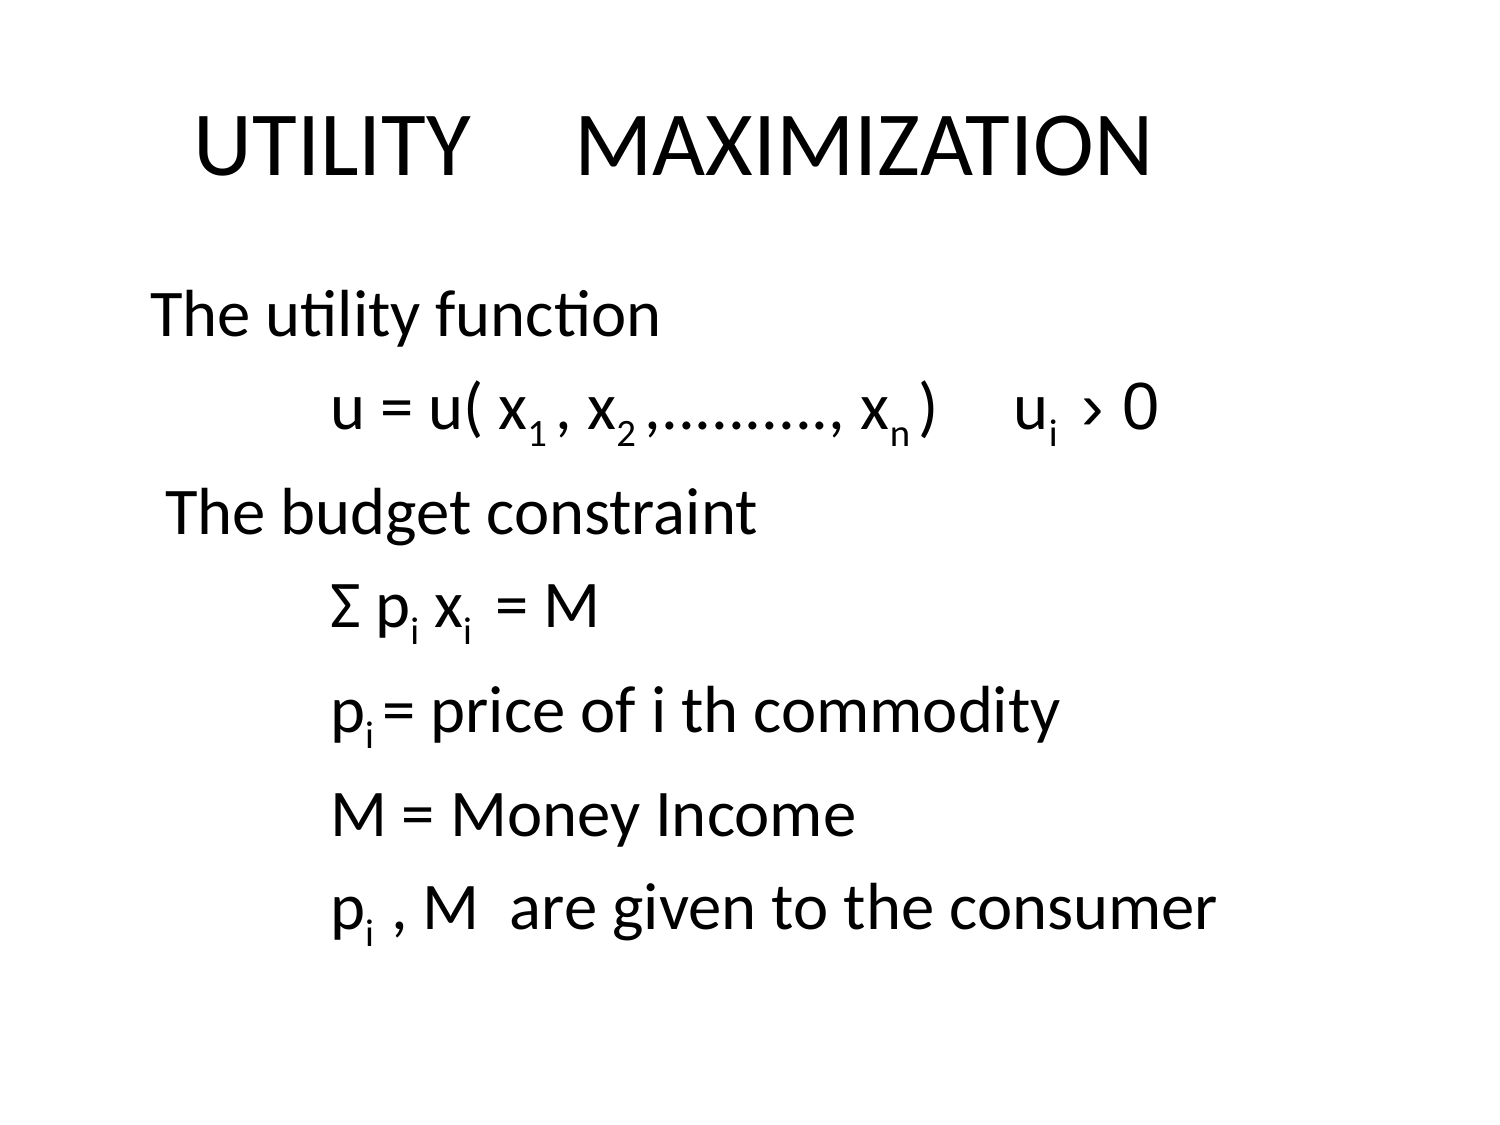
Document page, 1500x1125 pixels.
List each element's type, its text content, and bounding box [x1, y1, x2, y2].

title UTILITY MAXIMIZATION [75, 45, 1425, 233]
list The utility function u = u( x1 , x2 ,.........., xn ) ui › 0 The budget constraint Σ pi xi = M pi = price of i th commodity M = Money Income pi , M are given to the consumer [75, 262, 1425, 1005]
